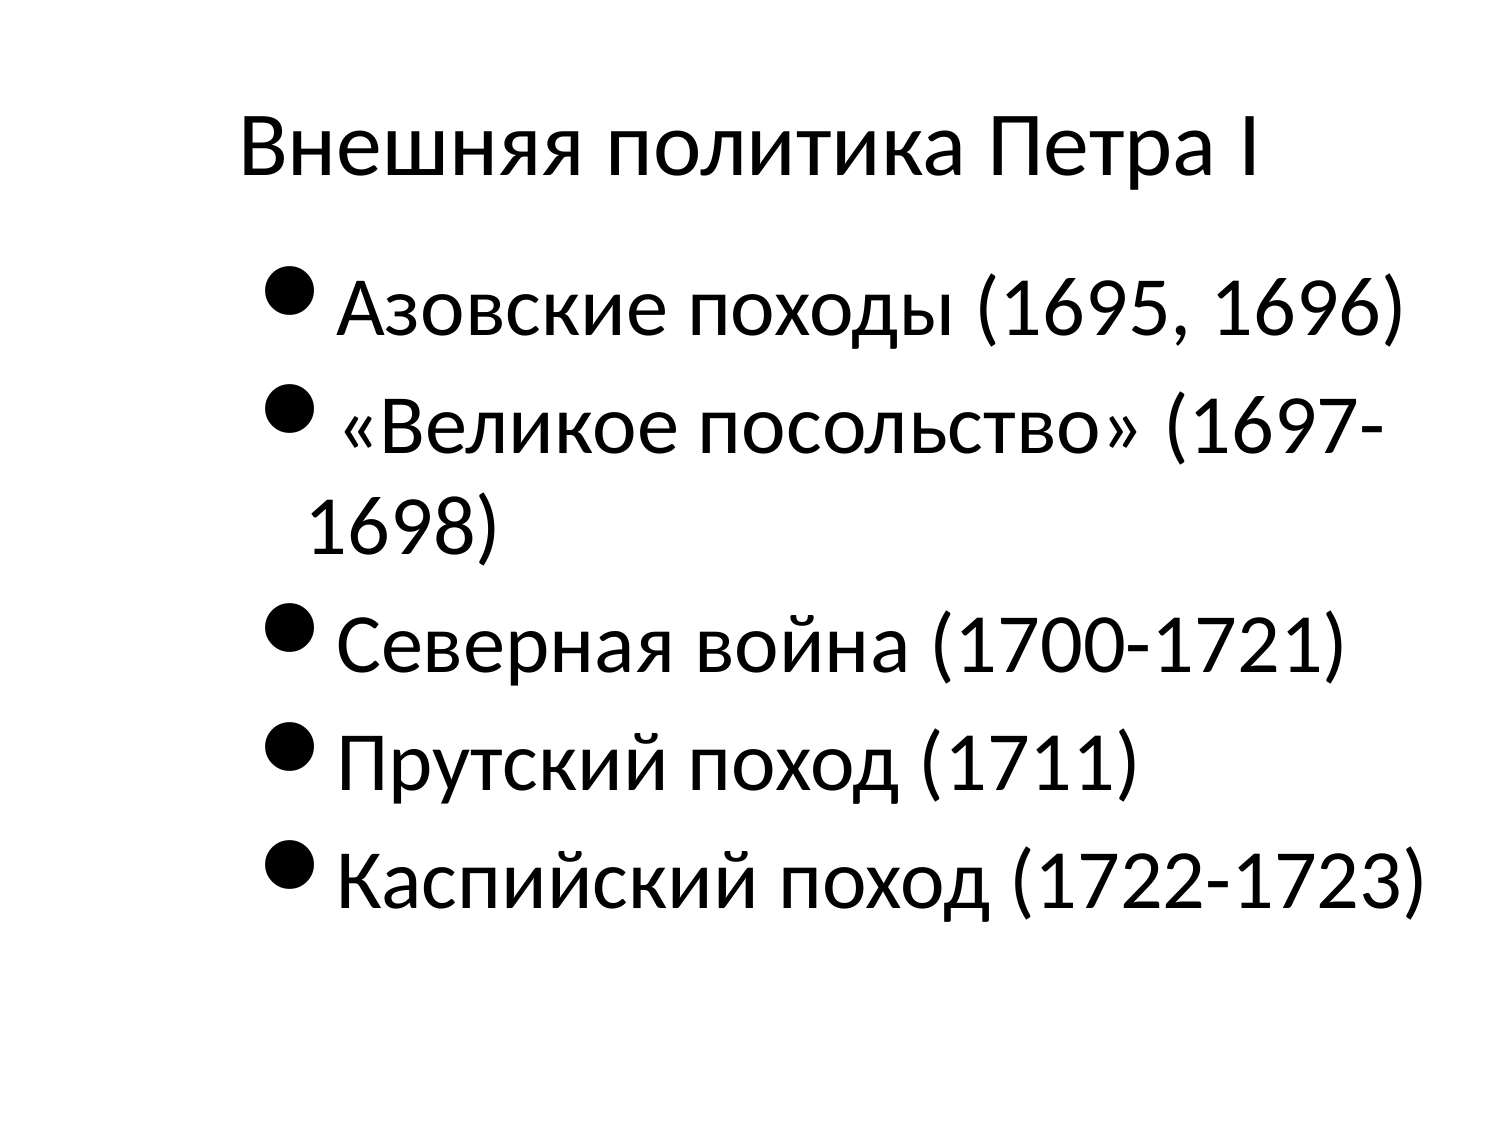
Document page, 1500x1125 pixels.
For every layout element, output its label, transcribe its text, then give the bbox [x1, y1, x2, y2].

list Азовские походы (1695, 1696) «Великое посольство» (1697-1698) Северная война (1700-1721) Прутский поход (1711) Каспийский поход (1722-1723) [230, 243, 1461, 988]
title Внешняя политика Петра I [75, 45, 1425, 233]
